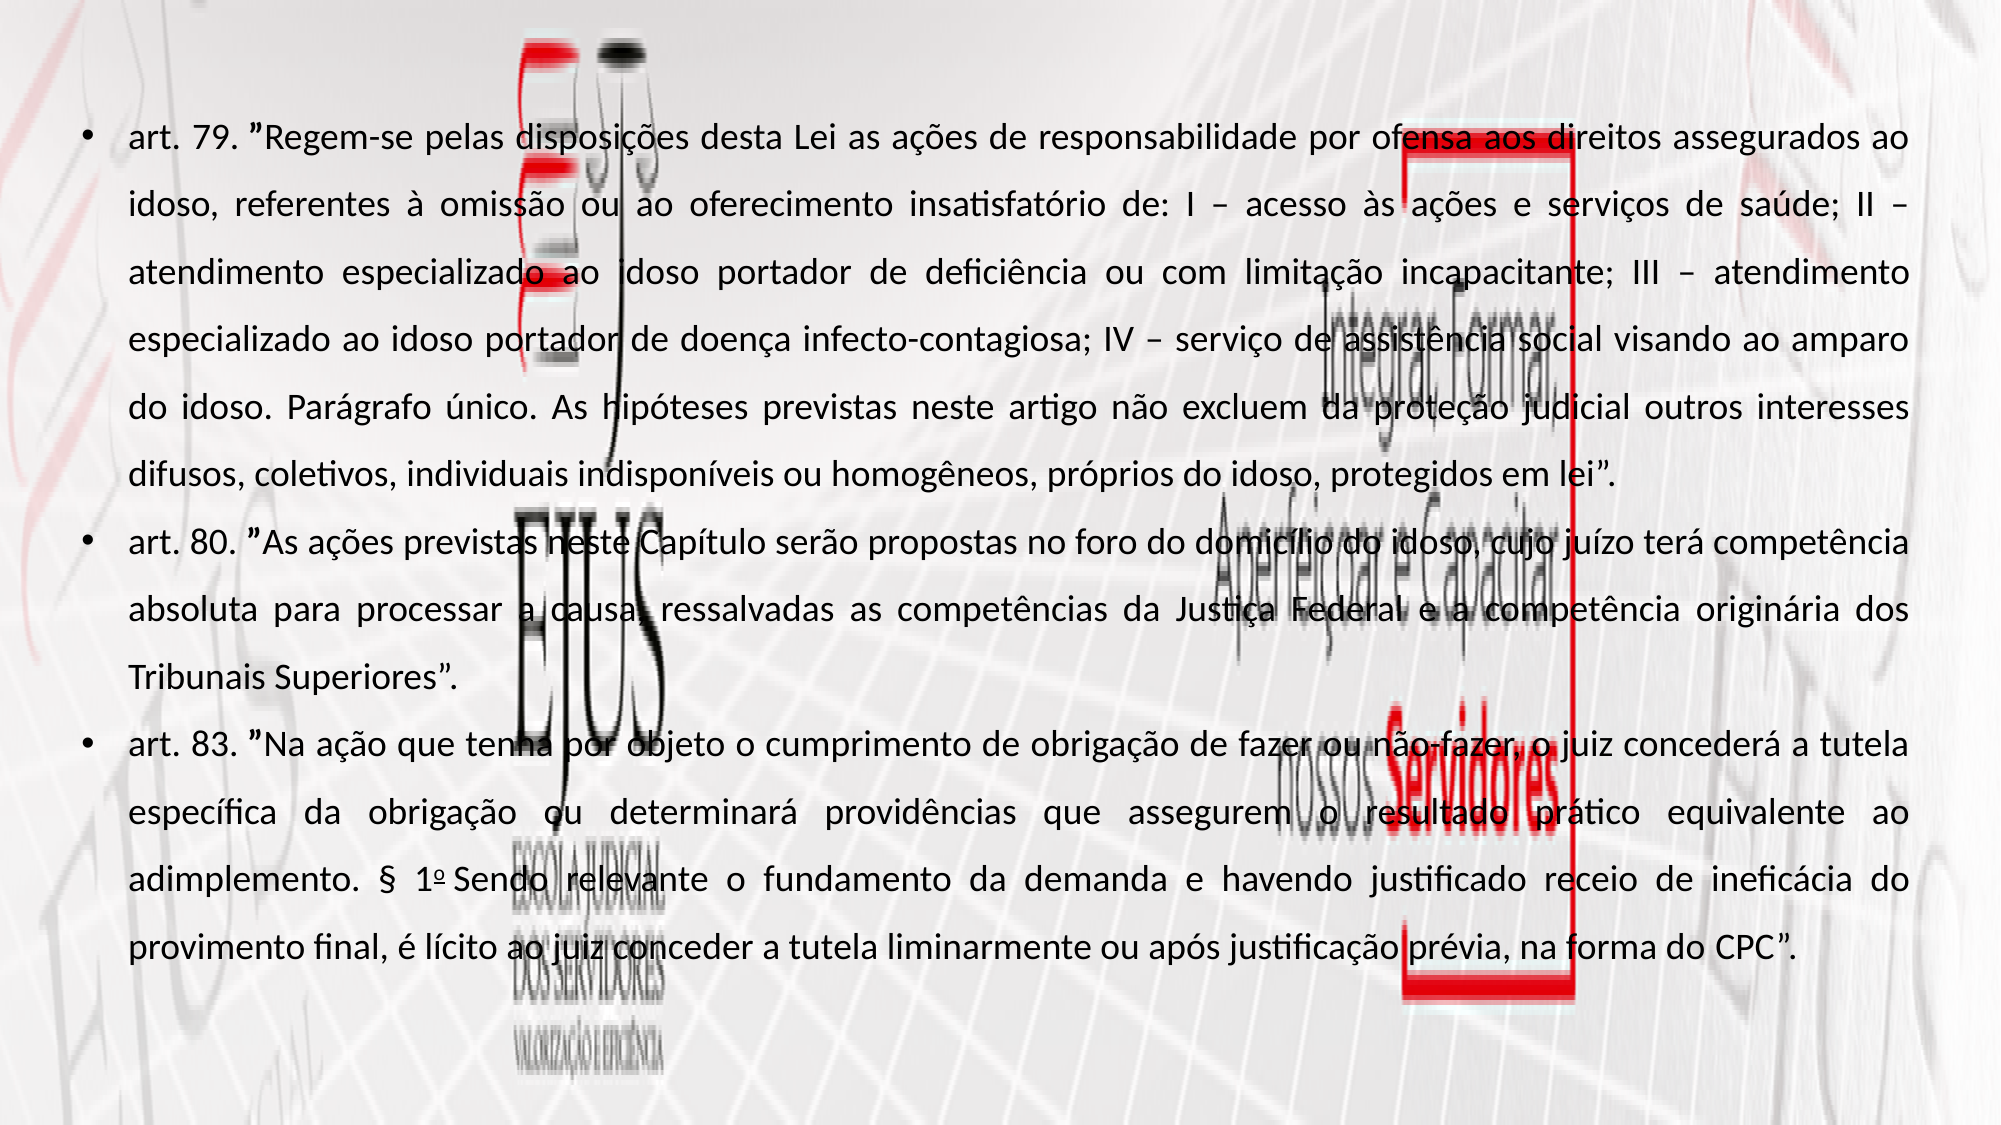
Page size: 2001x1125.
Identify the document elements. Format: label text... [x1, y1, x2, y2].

subtitle art. 79. ”Regem-se pelas disposições desta Lei as ações de responsabilidade por ofensa aos direitos assegurados ao idoso, referentes à omissão ou ao oferecimento insatisfatório de: I – acesso às ações e serviços de saúde; II – atendimento especializado ao idoso portador de deficiência ou com limitação incapacitante; III – atendimento especializado ao idoso portador de doença infecto-contagiosa; IV – serviço de assistência social visando ao amparo do idoso. Parágrafo único. As hipóteses previstas neste artigo não excluem da proteção judicial outros interesses difusos, coletivos, individuais indisponíveis ou homogêneos, próprios do idoso, protegidos em lei”. art. 80. ”As ações previstas neste Capítulo serão propostas no foro do domicílio do idoso, cujo juízo terá competência absoluta para processar a causa, ressalvadas as competências da Justiça Federal e a competência originária dos Tribunais Superiores”. art. 83. ”Na ação que tenha por objeto o cumprimento de obrigação de fazer ou não-fazer, o juiz concederá a tutela específica da obrigação ou determinará providências que assegurem o resultado prático equivalente ao adimplemento. § 1o Sendo relevante o fundamento da demanda e havendo justificado receio de ineficácia do provimento final, é lícito ao juiz conceder a tutela liminarmente ou após justificação prévia, na forma do CPC”. [66, 81, 1927, 1125]
picture [0, 0, 2001, 1125]
